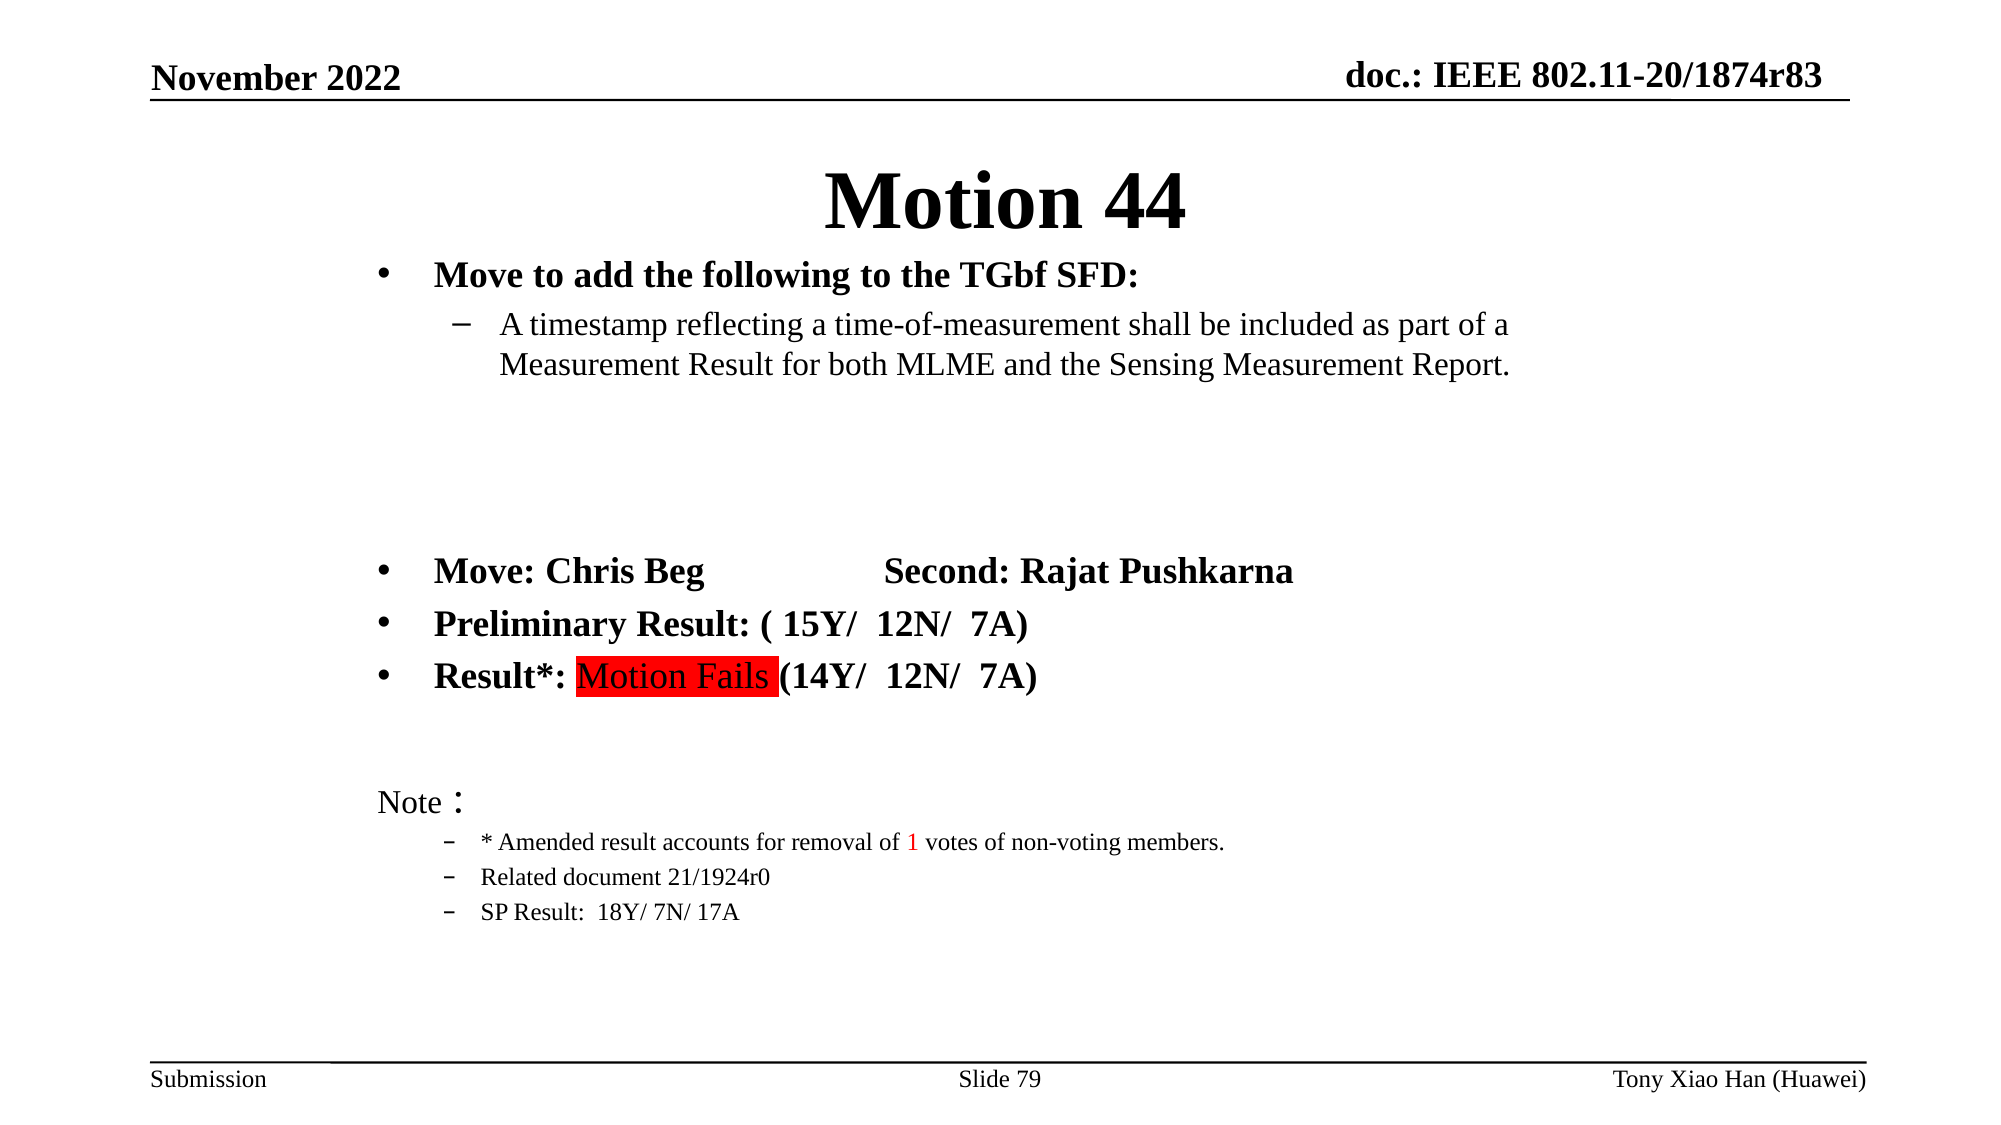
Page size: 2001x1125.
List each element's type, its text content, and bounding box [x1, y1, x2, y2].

text_box Motion 44 [368, 137, 1644, 275]
text_box Move to add the following to the TGbf SFD: A timestamp reflecting a time-of-measurement shall be included as part of a Measurement Result for both MLME and the Sensing Measurement Report. Move: Chris Beg Second: Rajat Pushkarna Preliminary Result: ( 15Y/ 12N/ 7A) Result*: Motion Fails (14Y/ 12N/ 7A) Note： * Amended result accounts for removal of 1 votes of non-voting members. Related document 21/1924r0 SP Result: 18Y/ 7N/ 17A [362, 212, 1638, 938]
